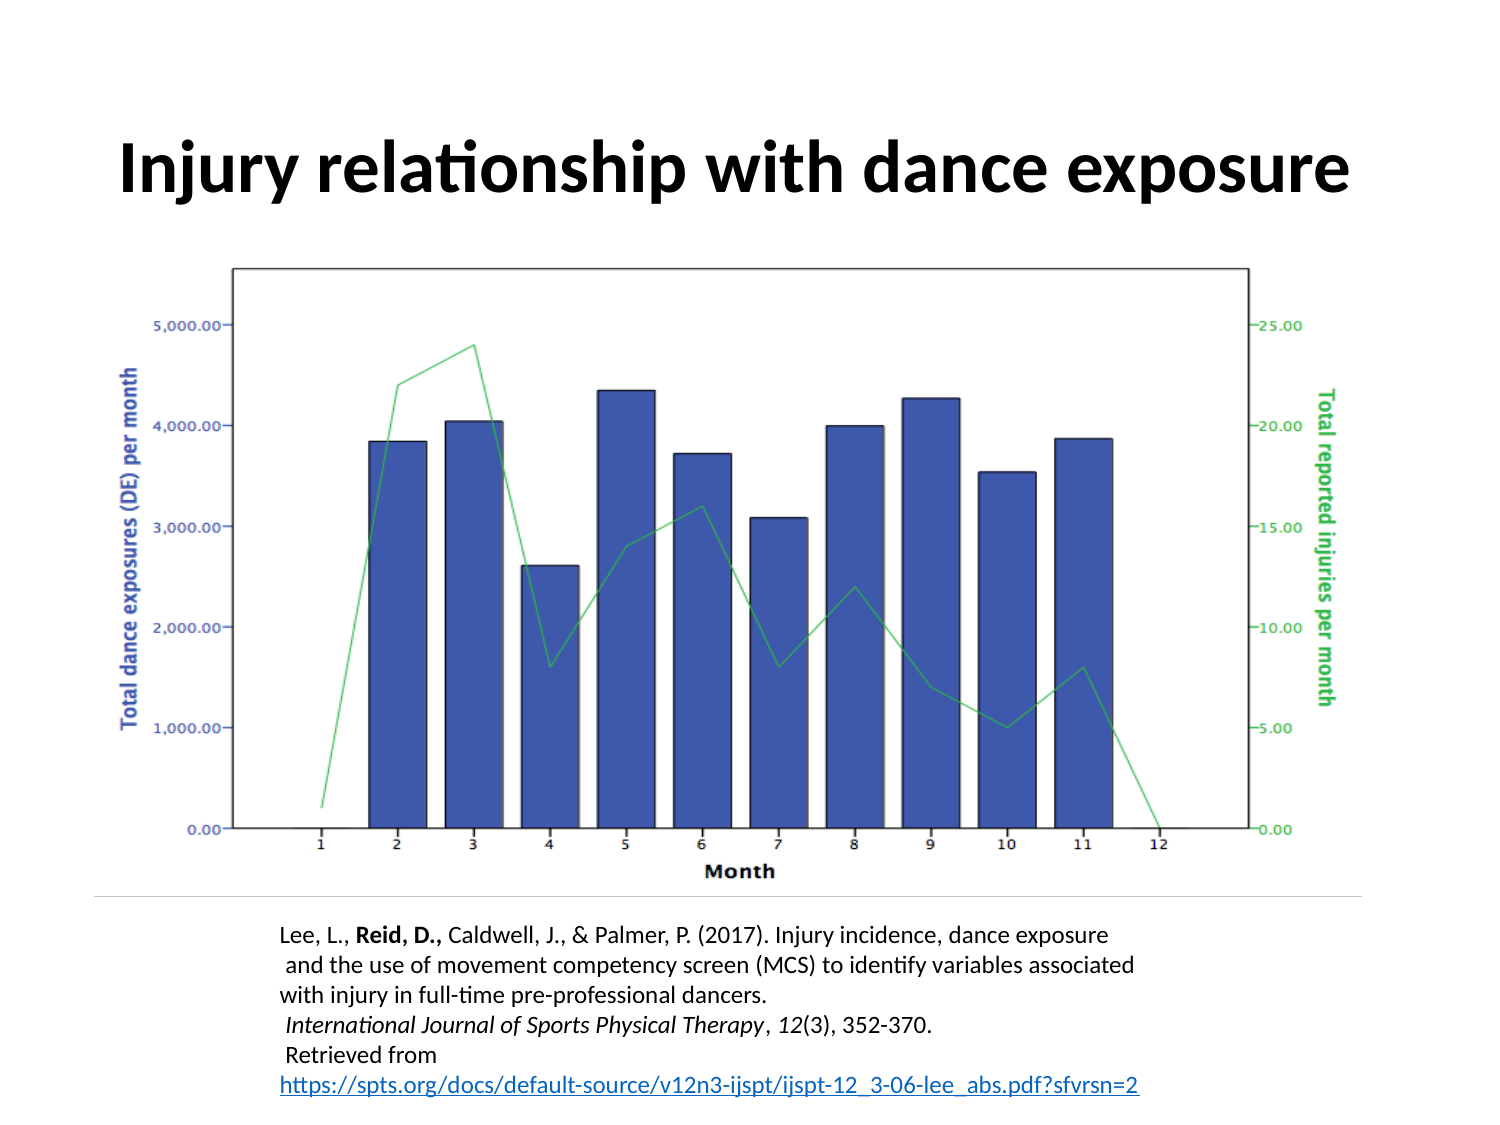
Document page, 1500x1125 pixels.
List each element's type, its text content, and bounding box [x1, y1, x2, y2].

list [94, 262, 1362, 952]
text_box Lee, L., Reid, D., Caldwell, J., & Palmer, P. (2017). Injury incidence, dance exposure and the use of movement competency screen (MCS) to identify variables associated with injury in full-time pre-professional dancers. International Journal of Sports Physical Therapy, 12(3), 352-370. Retrieved from https://spts.org/docs/default-source/v12n3-ijspt/ijspt-12_3-06-lee_abs.pdf?sfvrsn=2 [264, 952, 1307, 1106]
title Injury relationship with dance exposure [103, 59, 1397, 278]
